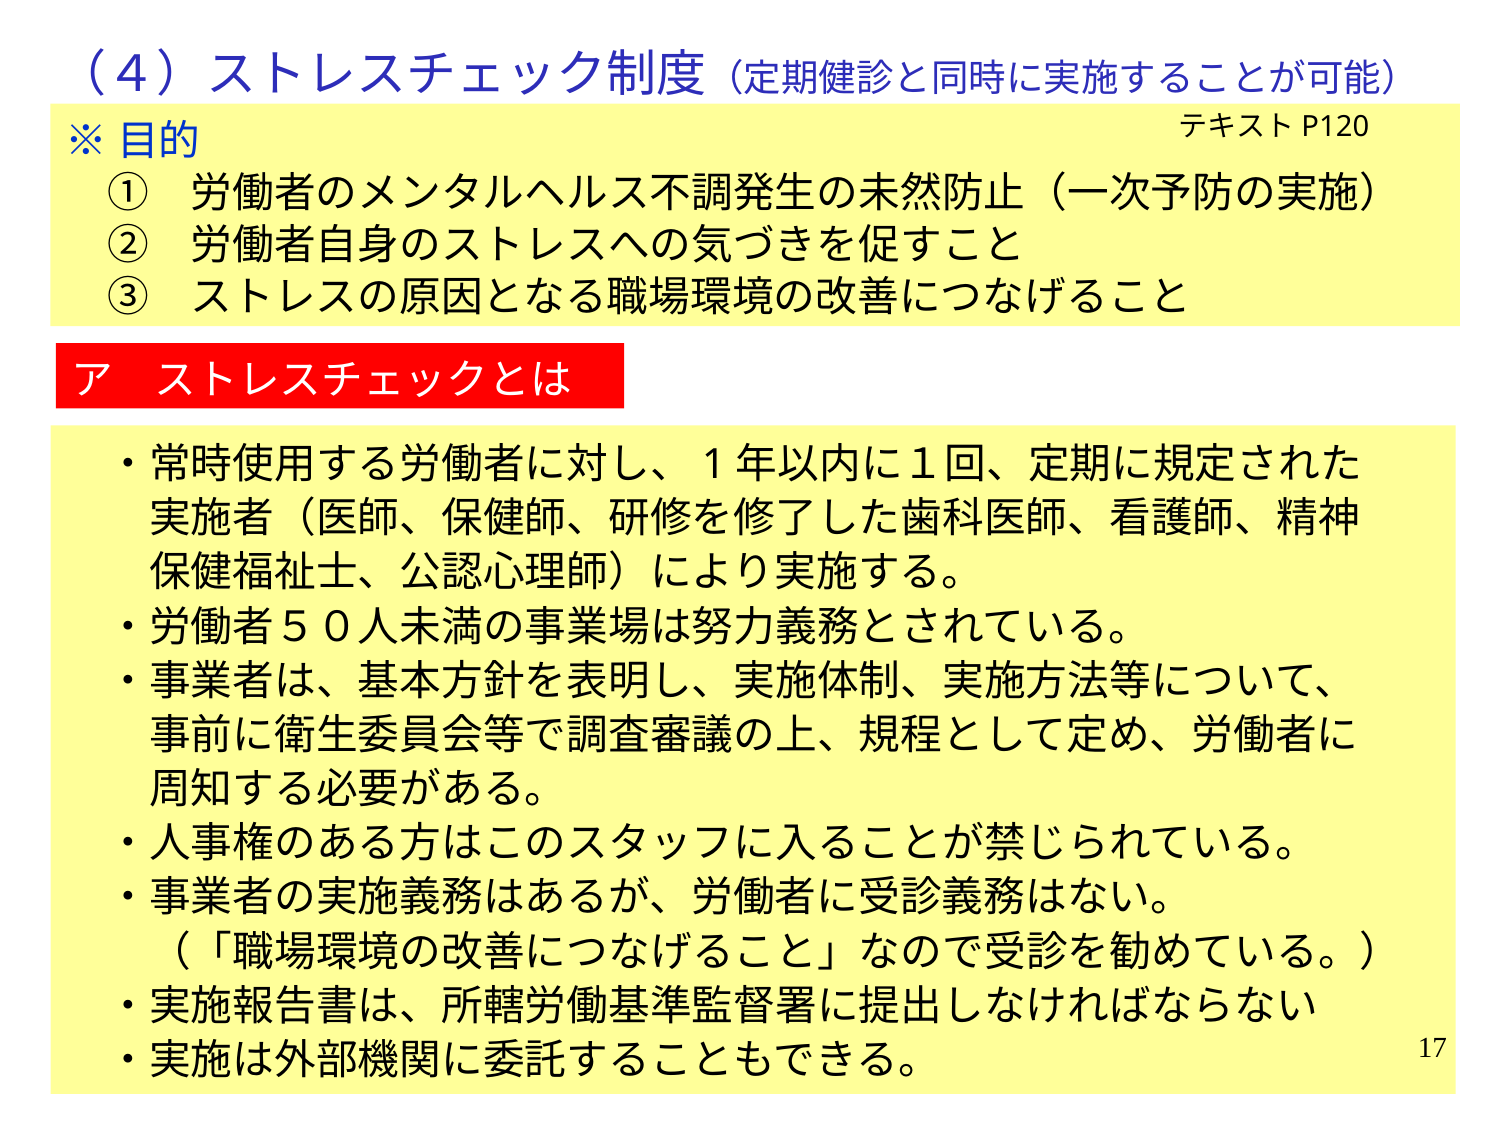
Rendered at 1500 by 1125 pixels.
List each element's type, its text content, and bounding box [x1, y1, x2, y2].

text_box ※目的 ① 労働者のメンタルヘルス不調発生の未然防止（一次予防の実施） ② 労働者自身のストレスへの気づきを促すこと ③ ストレスの原因となる職場環境の改善につなげること [50, 103, 1460, 327]
text_box テキストP120 [1163, 103, 1400, 150]
subtitle ・常時使用する労働者に対し、1年以内に１回、定期に規定された 実施者（医師、保健師、研修を修了した歯科医師、看護師、精神 保健福祉士、公認心理師）により実施する。 ・労働者５０人未満の事業場は努力義務とされている。 ・事業者は、基本方針を表明し、実施体制、実施方法等について、 事前に衛生委員会等で調査審議の上、規程として定め、労働者に 周知する必要がある。 ・人事権のある方はこのスタッフに入ることが禁じられている。 ・事業者の実施義務はあるが、労働者に受診義務はない。 （「職場環境の改善につなげること」なので受診を勧めている。） ・実施報告書は、所轄労働基準監督署に提出しなければならない ・実施は外部機関に委託することもできる。 ※やり方 「職業性ストレス簡易調査票」に配布し、質問に応えてもらう。 「仕事のストレス要因」１７項目 「心身のストレス反応」２９項目 「周囲のサポート」９項目 「満足度」２項目 全部で５７項目 [50, 425, 1456, 1094]
slide_number 17 [1337, 1025, 1463, 1071]
text_box ア ストレスチェックとは [55, 343, 625, 409]
title （４）ストレスチェック制度（定期健診と同時に実施することが可能） [41, 19, 1463, 101]
